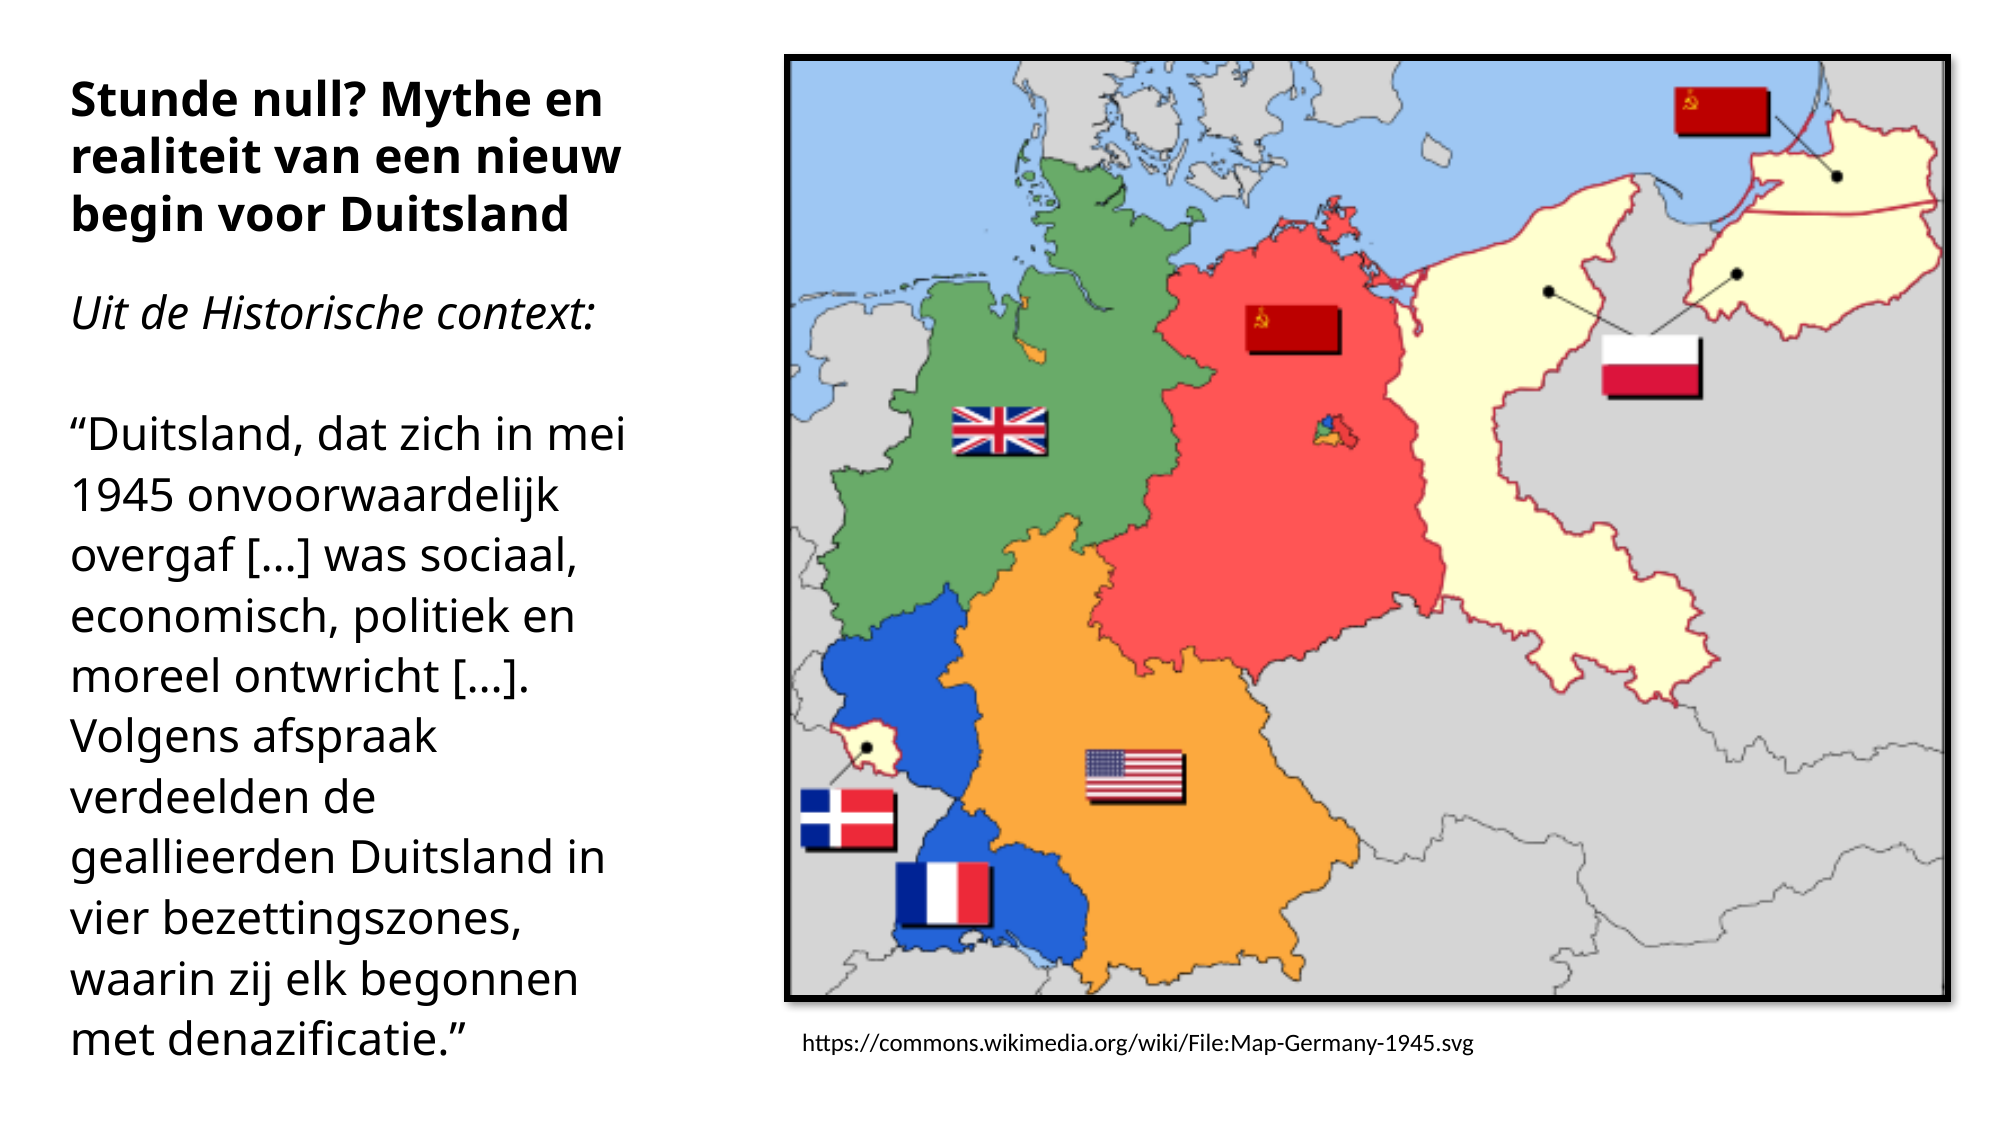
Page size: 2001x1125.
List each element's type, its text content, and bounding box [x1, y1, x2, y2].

picture [789, 60, 1945, 996]
list Uit de Historische context: “Duitsland, dat zich in mei 1945 onvoorwaardelijk overgaf […] was sociaal, economisch, politiek en moreel ontwricht […]. Volgens afspraak verdeelden de geallieerden Duitsland in vier bezettingszones, waarin zij elk begonnen met denazificatie.” [55, 273, 652, 1065]
title Stunde null? Mythe en realiteit van een nieuw begin voor Duitsland [55, 60, 652, 239]
text_box https://commons.wikimedia.org/wiki/File:Map-Germany-1945.svg [787, 1018, 1788, 1064]
